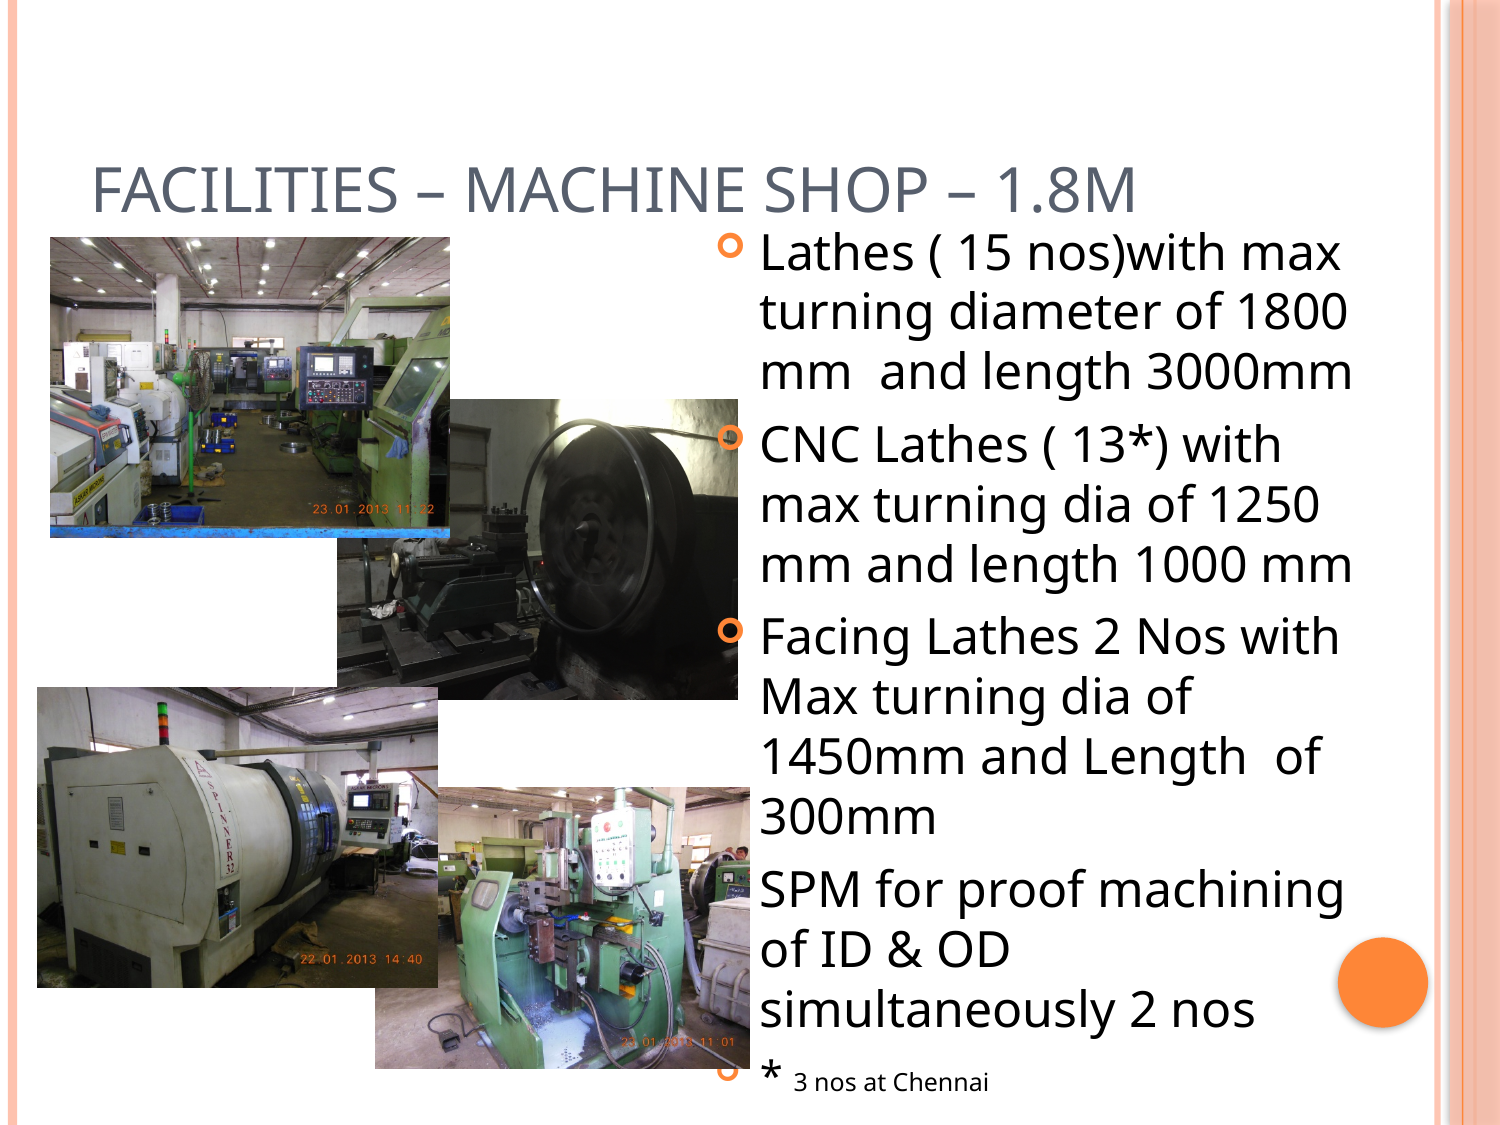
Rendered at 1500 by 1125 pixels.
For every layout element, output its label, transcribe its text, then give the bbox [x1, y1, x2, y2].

list Lathes ( 15 nos)with max turning diameter of 1800 mm and length 3000mm CNC Lathes ( 13*) with max turning dia of 1250 mm and length 1000 mm Facing Lathes 2 Nos with Max turning dia of 1450mm and Length of 300mm SPM for proof machining of ID & OD simultaneously 2 nos * 3 nos at Chennai [699, 212, 1388, 1075]
picture [36, 236, 751, 1070]
title FACILITIES – MACHINE SHOP – 1.8M [75, 45, 1300, 233]
